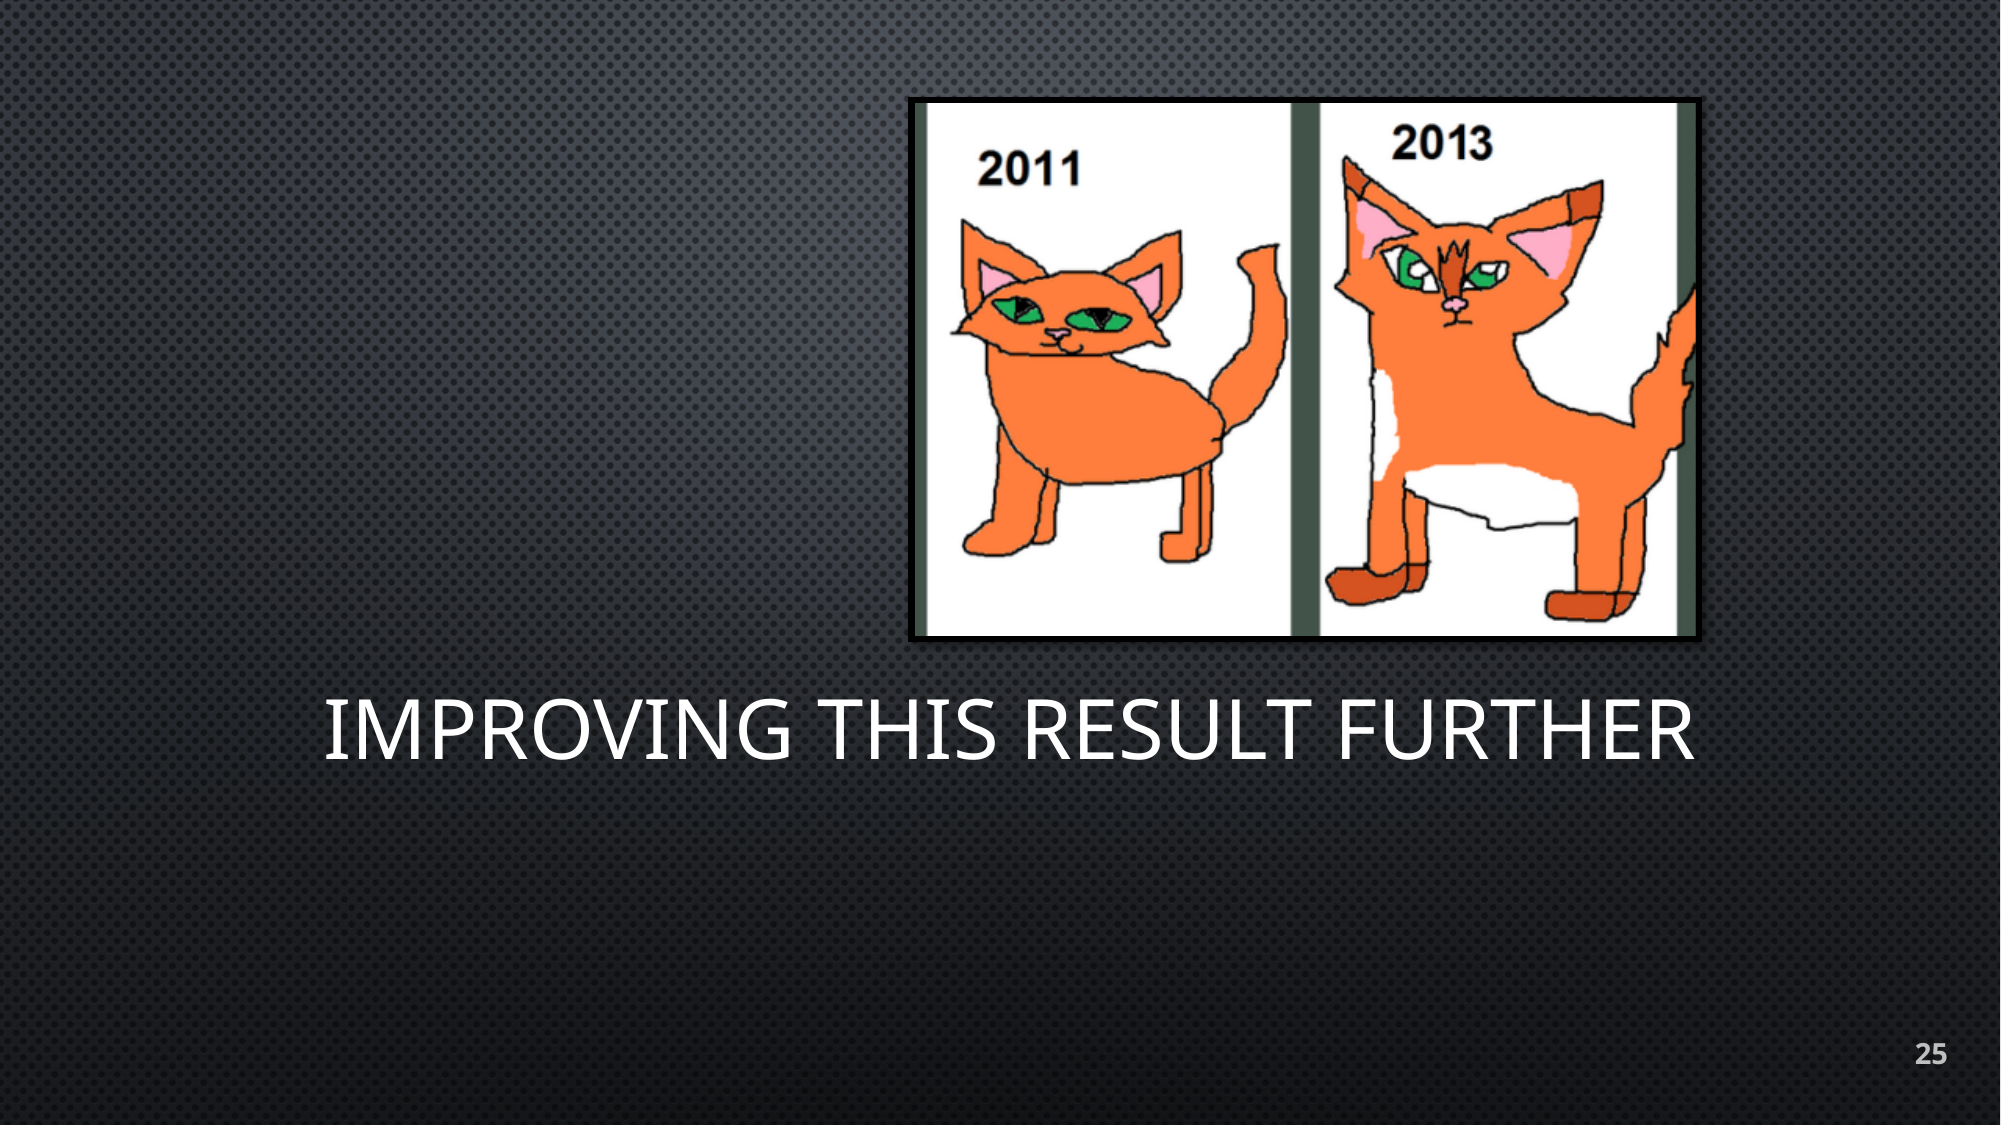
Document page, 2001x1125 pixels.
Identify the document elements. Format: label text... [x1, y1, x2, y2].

picture [914, 103, 1696, 637]
title Improving this result Further [287, 542, 1713, 784]
slide_number 25 [1872, 1025, 1964, 1086]
